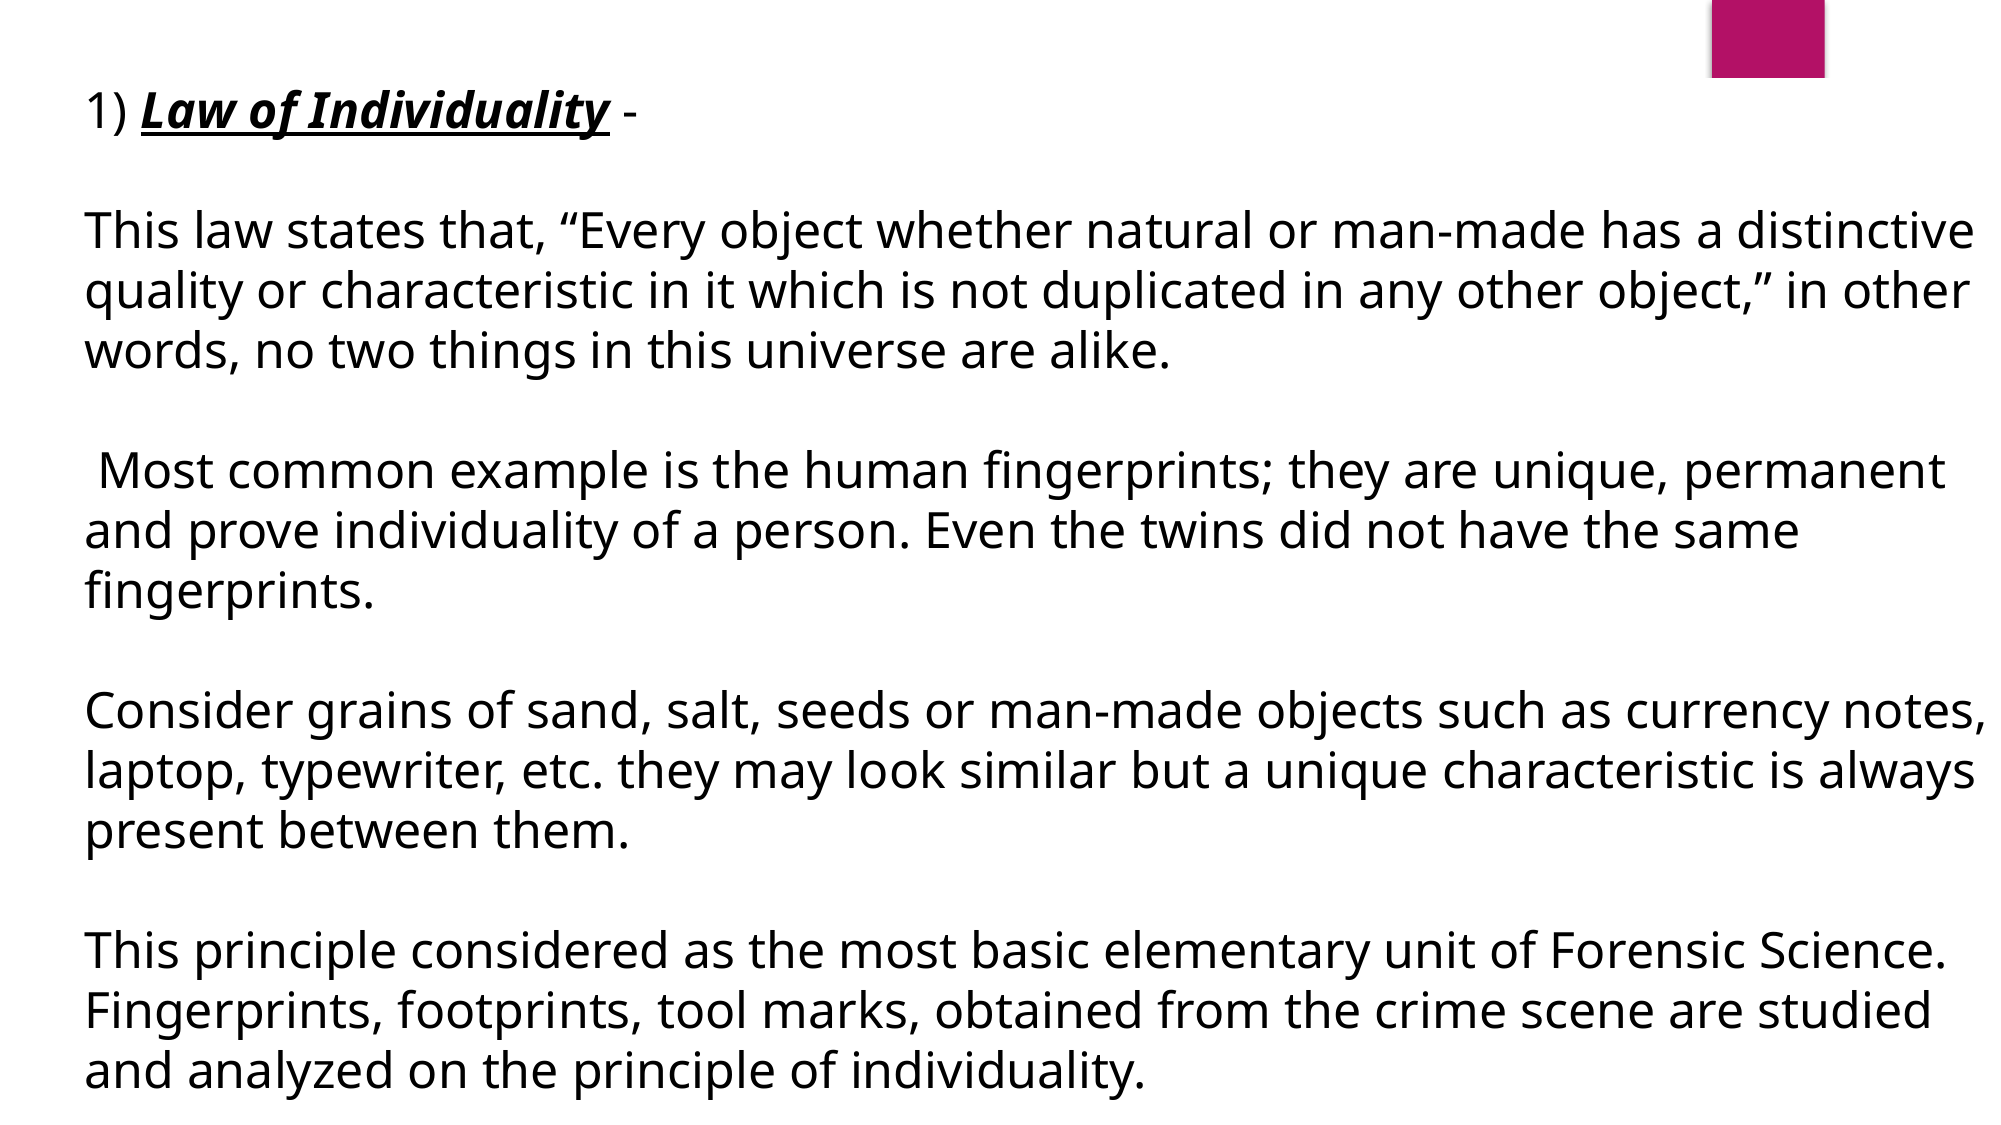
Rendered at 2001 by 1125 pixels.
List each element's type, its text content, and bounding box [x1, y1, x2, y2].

text_box 1) Law of Individuality - This law states that, “Every object whether natural or man-made has a distinctive quality or characteristic in it which is not duplicated in any other object,” in other words, no two things in this universe are alike. Most common example is the human fingerprints; they are unique, permanent and prove individuality of a person. Even the twins did not have the same fingerprints. Consider grains of sand, salt, seeds or man-made objects such as currency notes, laptop, typewriter, etc. they may look similar but a unique characteristic is always present between them. This principle considered as the most basic elementary unit of Forensic Science. Fingerprints, footprints, tool marks, obtained from the crime scene are studied and analyzed on the principle of individuality. [84, 78, 2000, 1099]
